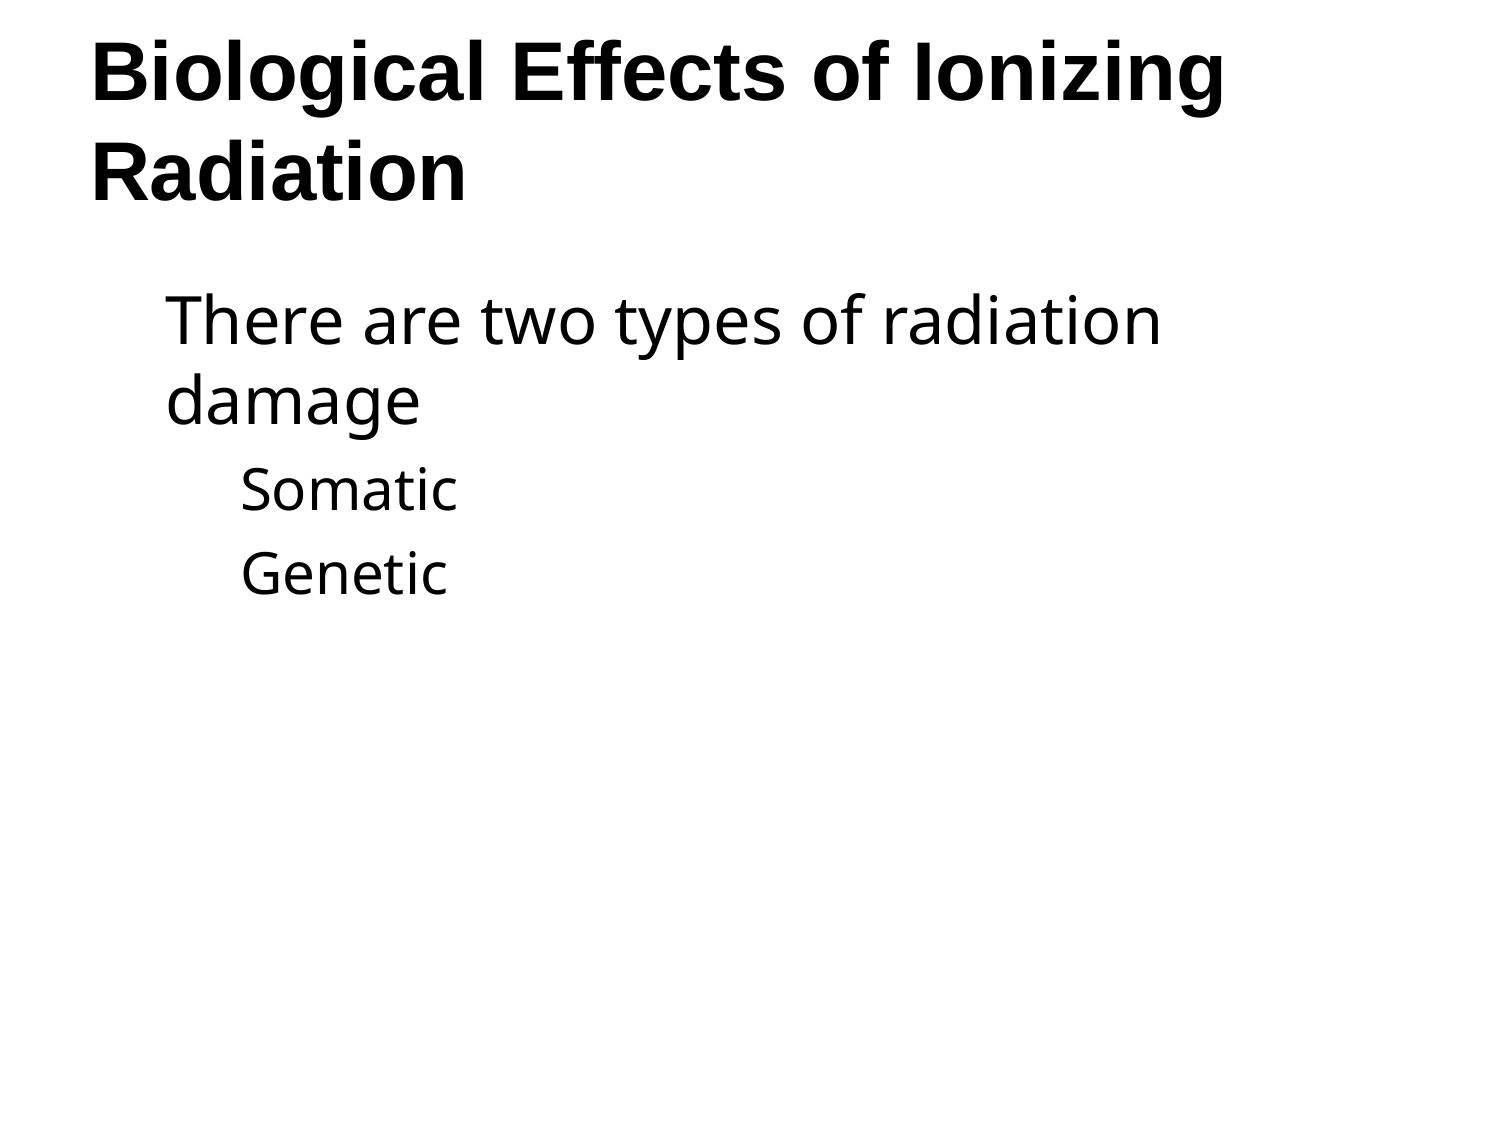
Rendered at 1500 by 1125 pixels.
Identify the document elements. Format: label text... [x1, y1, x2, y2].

title Biological Effects of Ionizing Radiation [75, 45, 1425, 233]
list There are two types of radiation damage Somatic Genetic [75, 262, 1425, 1078]
